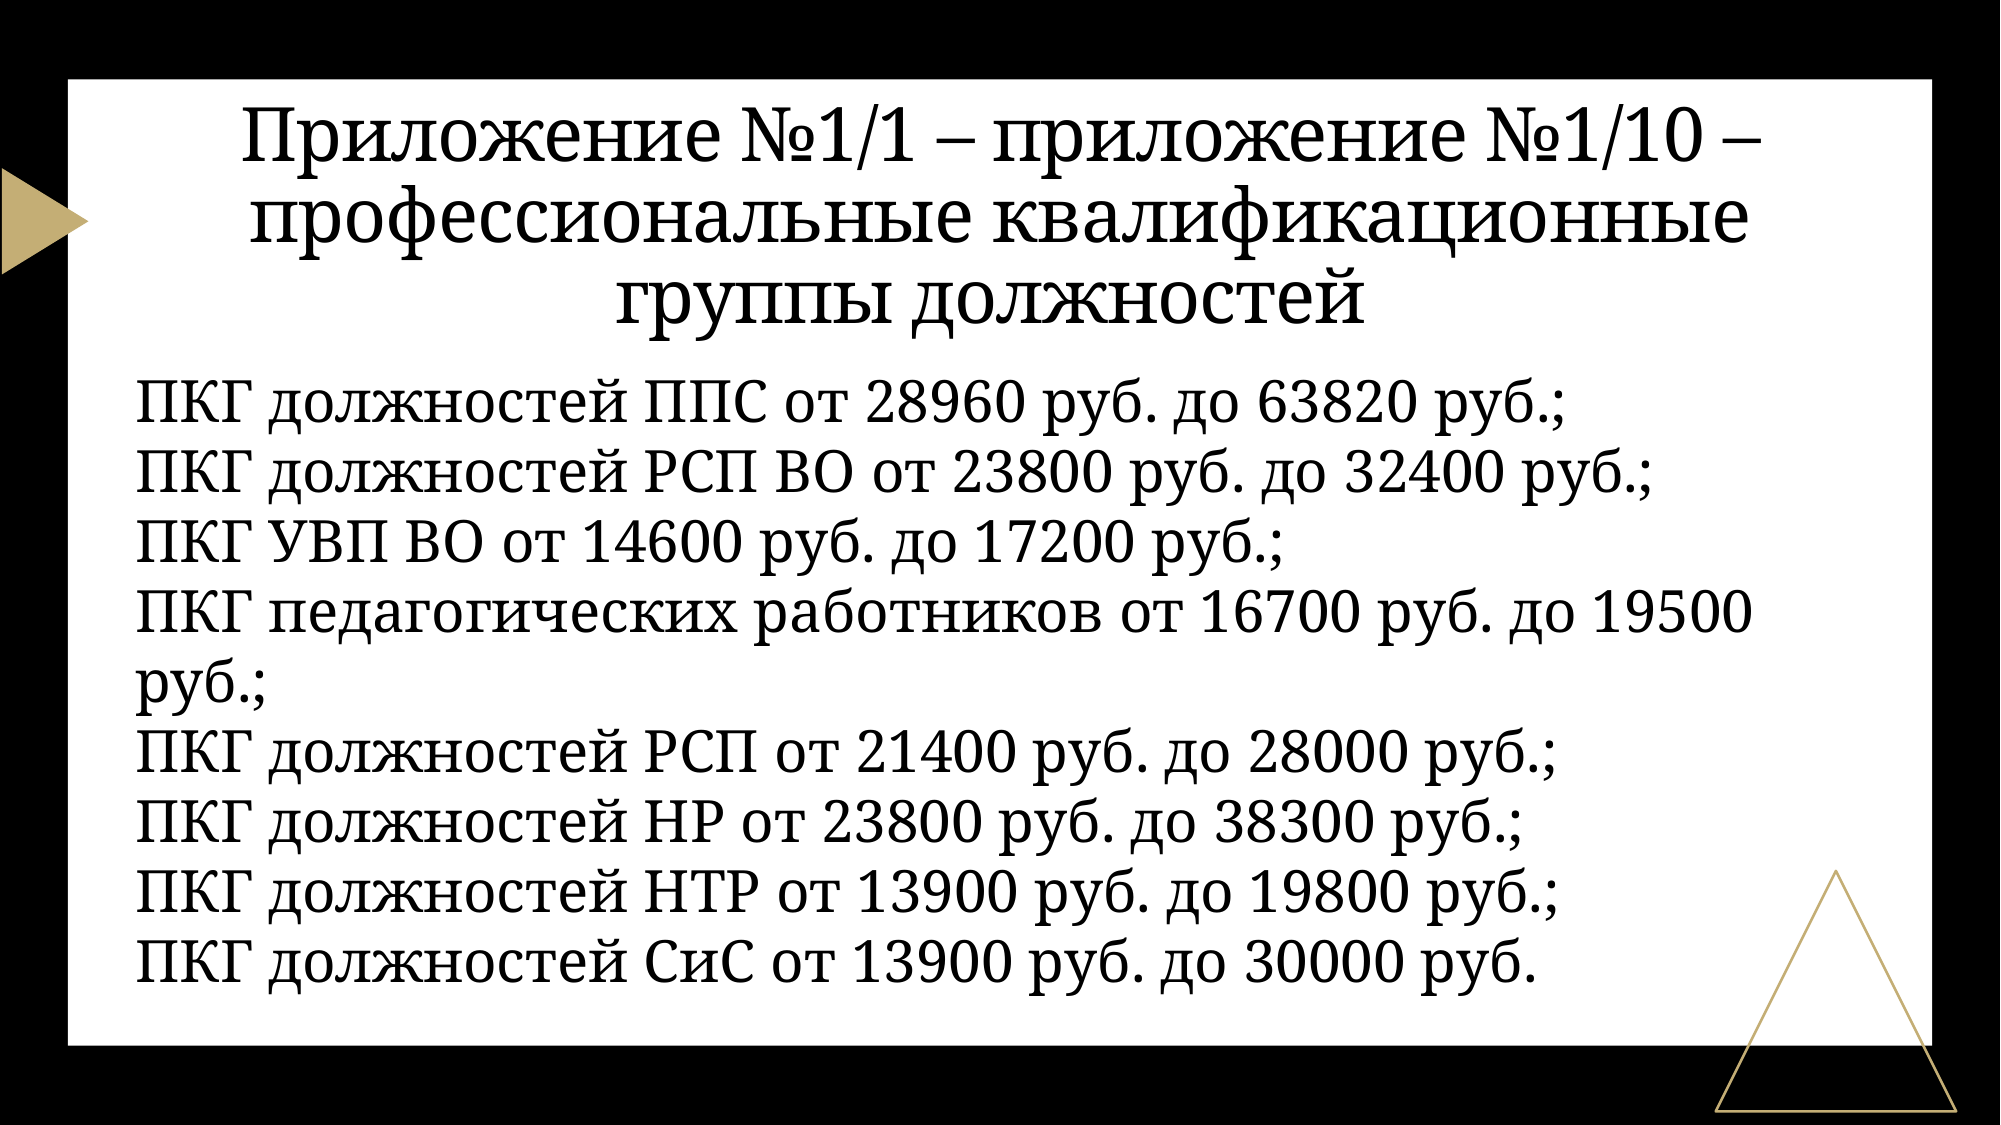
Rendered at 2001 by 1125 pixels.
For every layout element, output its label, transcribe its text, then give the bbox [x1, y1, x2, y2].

text_box ПКГ должностей ППС от 28960 руб. до 63820 руб.; ПКГ должностей РСП ВО от 23800 руб. до 32400 руб.; ПКГ УВП ВО от 14600 руб. до 17200 руб.; ПКГ педагогических работников от 16700 руб. до 19500 руб.; ПКГ должностей РСП от 21400 руб. до 28000 руб.; ПКГ должностей НР от 23800 руб. до 38300 руб.; ПКГ должностей НТР от 13900 руб. до 19800 руб.; ПКГ должностей СиС от 13900 руб. до 30000 руб. [120, 357, 1880, 1002]
title Приложение №1/1 – приложение №1/10 – профессиональные квалификационные группы должностей [94, 120, 1906, 317]
